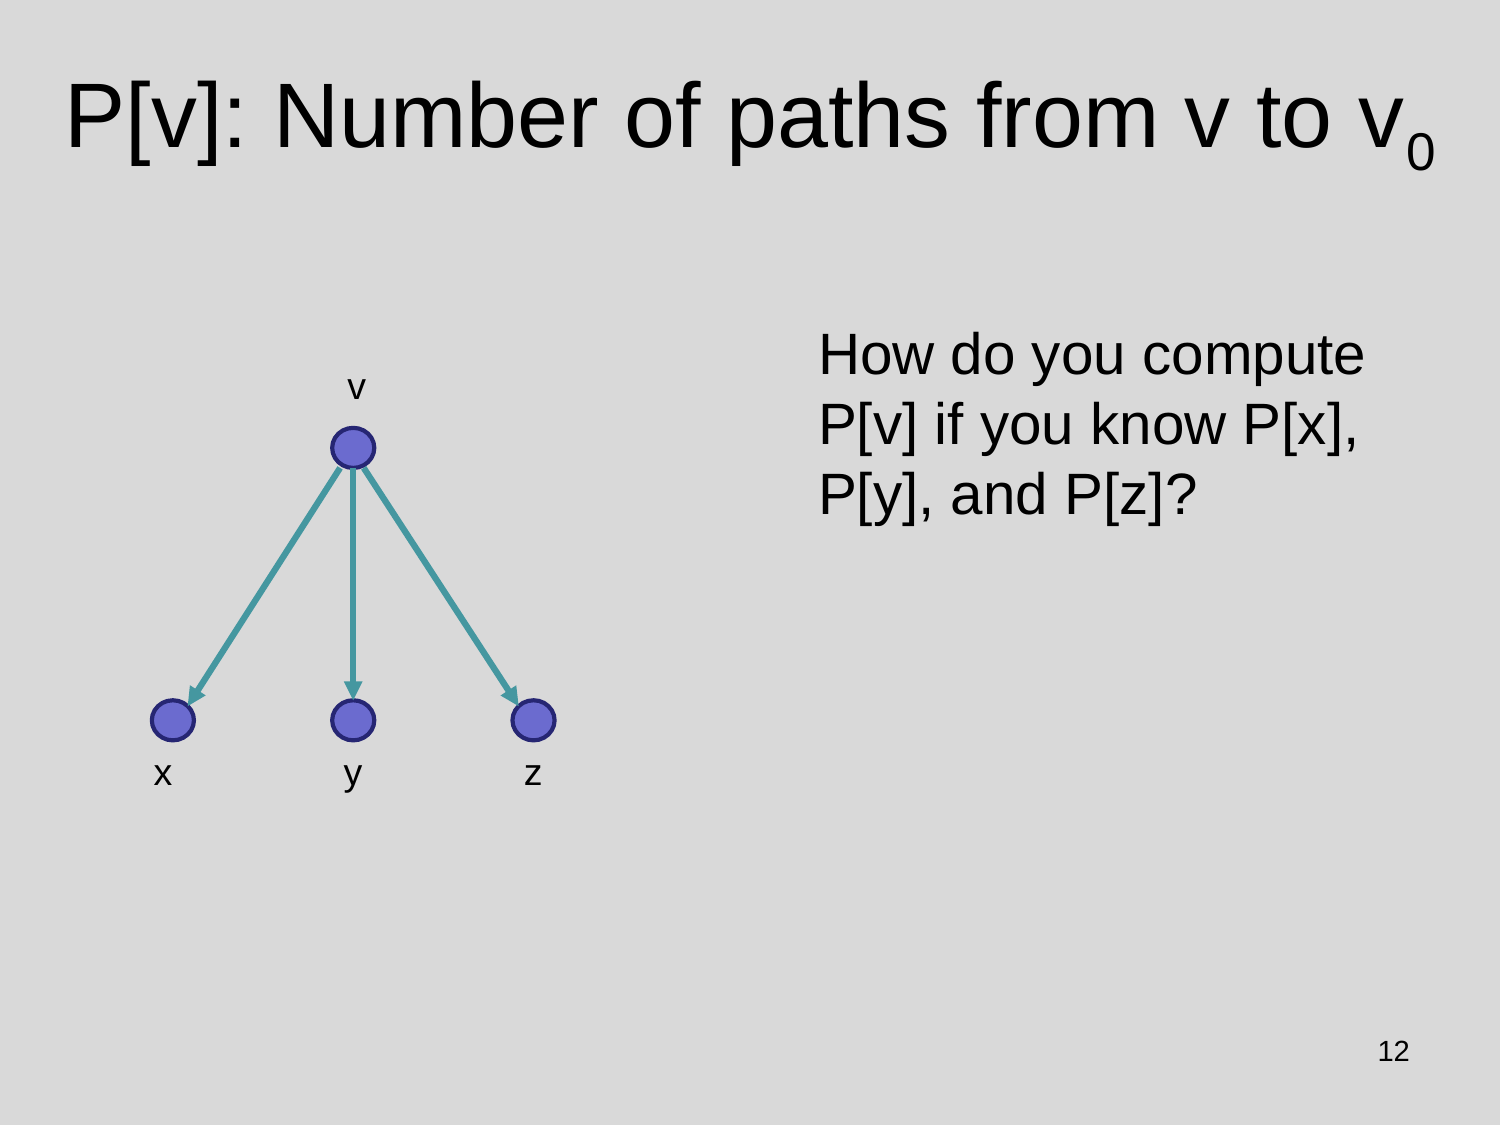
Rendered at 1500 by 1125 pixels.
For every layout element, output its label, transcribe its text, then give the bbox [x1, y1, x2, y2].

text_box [363, 467, 519, 707]
text_box x [138, 740, 188, 801]
text_box How do you compute P[v] if you know P[x], P[y], and P[z]? [803, 308, 1455, 534]
text_box v [332, 355, 381, 415]
text_box [510, 698, 557, 740]
slide_number 12 [1074, 1024, 1426, 1103]
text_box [187, 467, 341, 707]
text_box [330, 698, 377, 740]
text_box y [328, 740, 378, 801]
text_box [330, 425, 377, 470]
title P[v]: Number of paths from v to v0 [44, 24, 1456, 212]
text_box [149, 698, 197, 740]
text_box z [509, 740, 558, 801]
